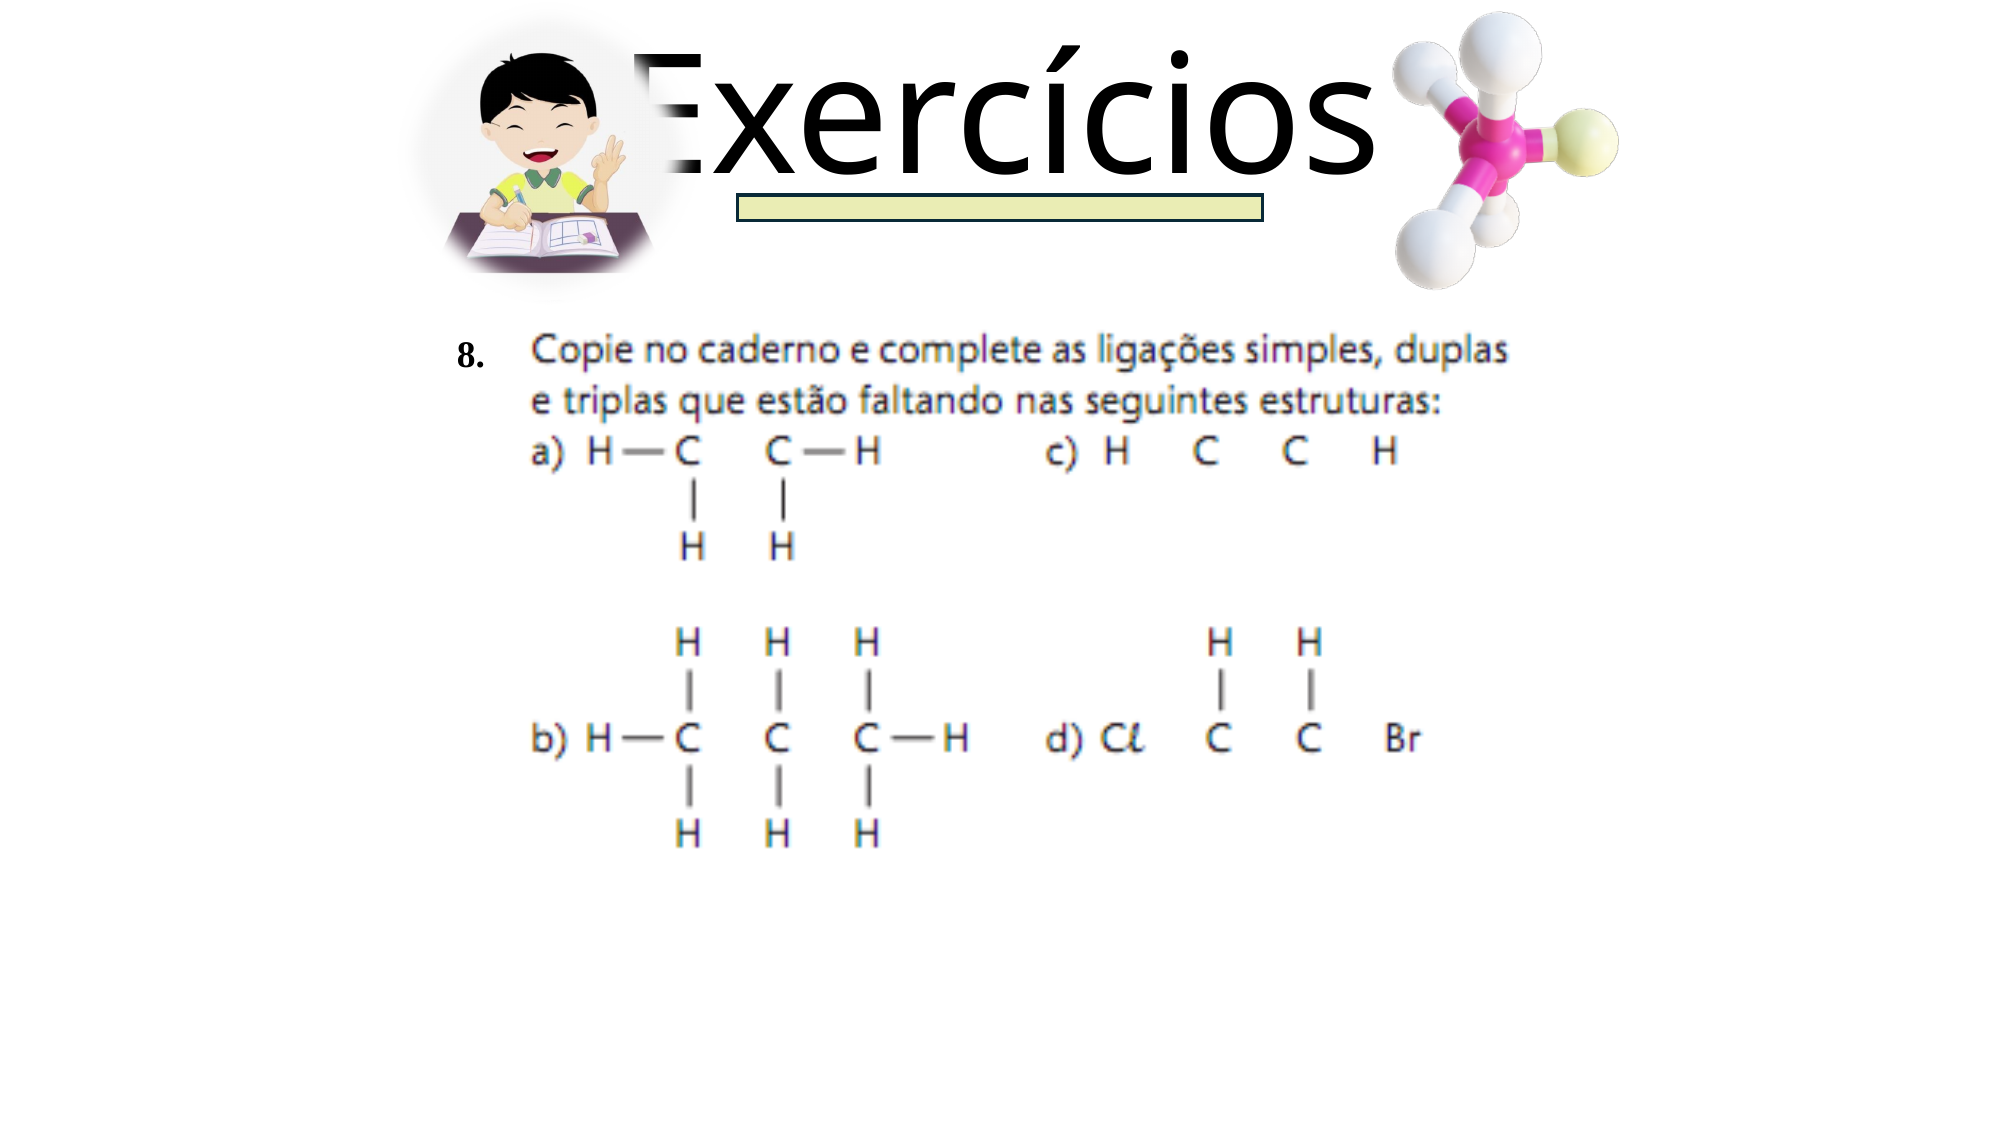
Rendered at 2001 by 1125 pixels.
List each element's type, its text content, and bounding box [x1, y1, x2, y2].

picture [1379, 0, 1636, 294]
picture [394, 0, 703, 307]
picture [517, 321, 1523, 875]
text_box Exercícios [703, 0, 1397, 215]
text_box 8. [442, 322, 517, 383]
text_box [736, 193, 1264, 222]
